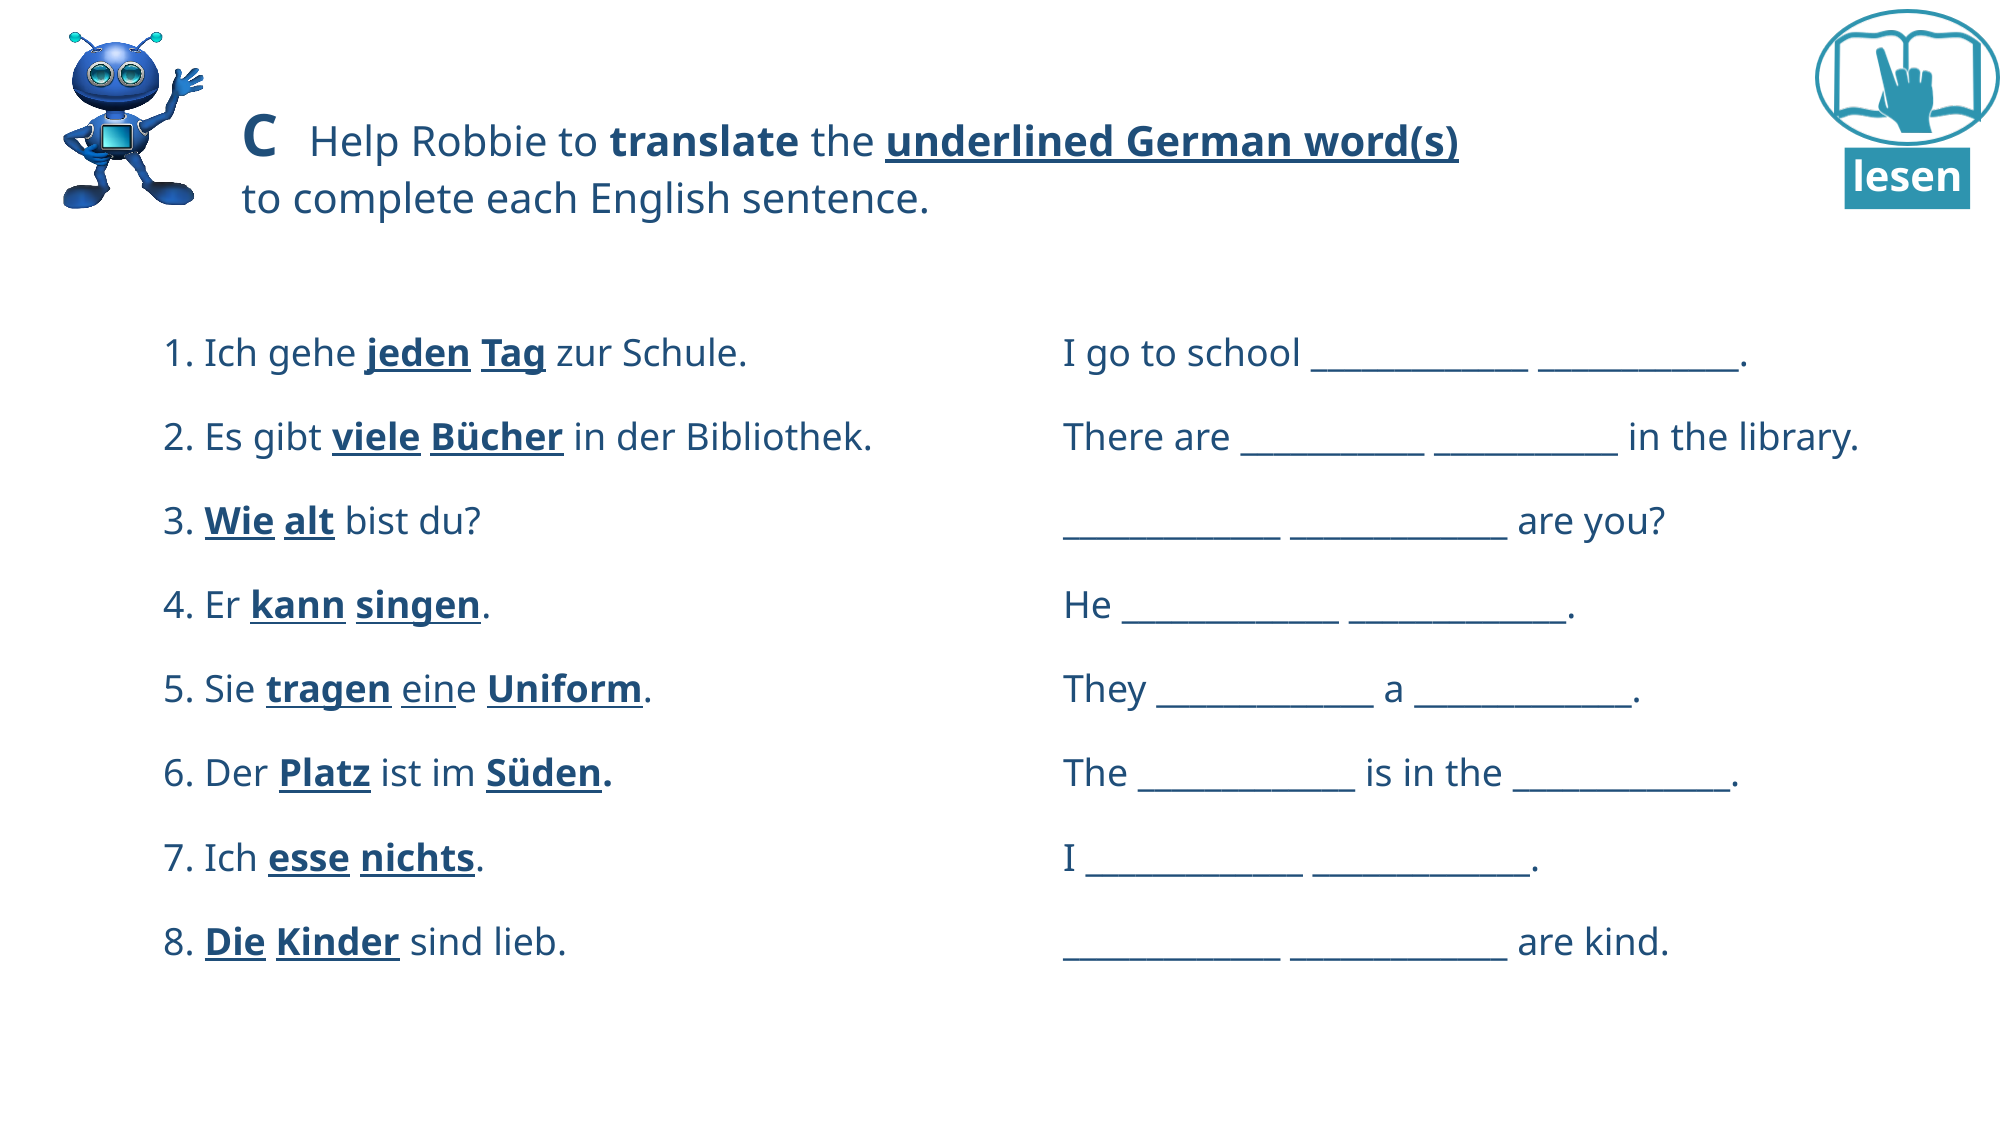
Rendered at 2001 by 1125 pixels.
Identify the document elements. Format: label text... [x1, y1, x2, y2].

picture [23, 16, 227, 224]
text_box C Help Robbie to translate the underlined German word(s) to complete each English sentence. [230, 85, 1833, 229]
text_box lesen [1844, 154, 1971, 210]
text_box 1. Ich gehe jeden Tag zur Schule. I go to school _____________ ____________. 2. Es gibt viele Bücher in der Bibliothek. There are ___________ ___________ in the library. 3. Wie alt bist du? _____________ _____________ are you? 4. Er kann singen. He _____________ _____________. 5. Sie tragen eine Uniform. They _____________ a _____________. 6. Der Platz ist im Süden. The _____________ is in the _____________. 7. Ich esse nichts. I _____________ _____________. 8. Die Kinder sind lieb. _____________ _____________ are kind. [148, 298, 1952, 970]
picture [1814, 9, 2000, 147]
